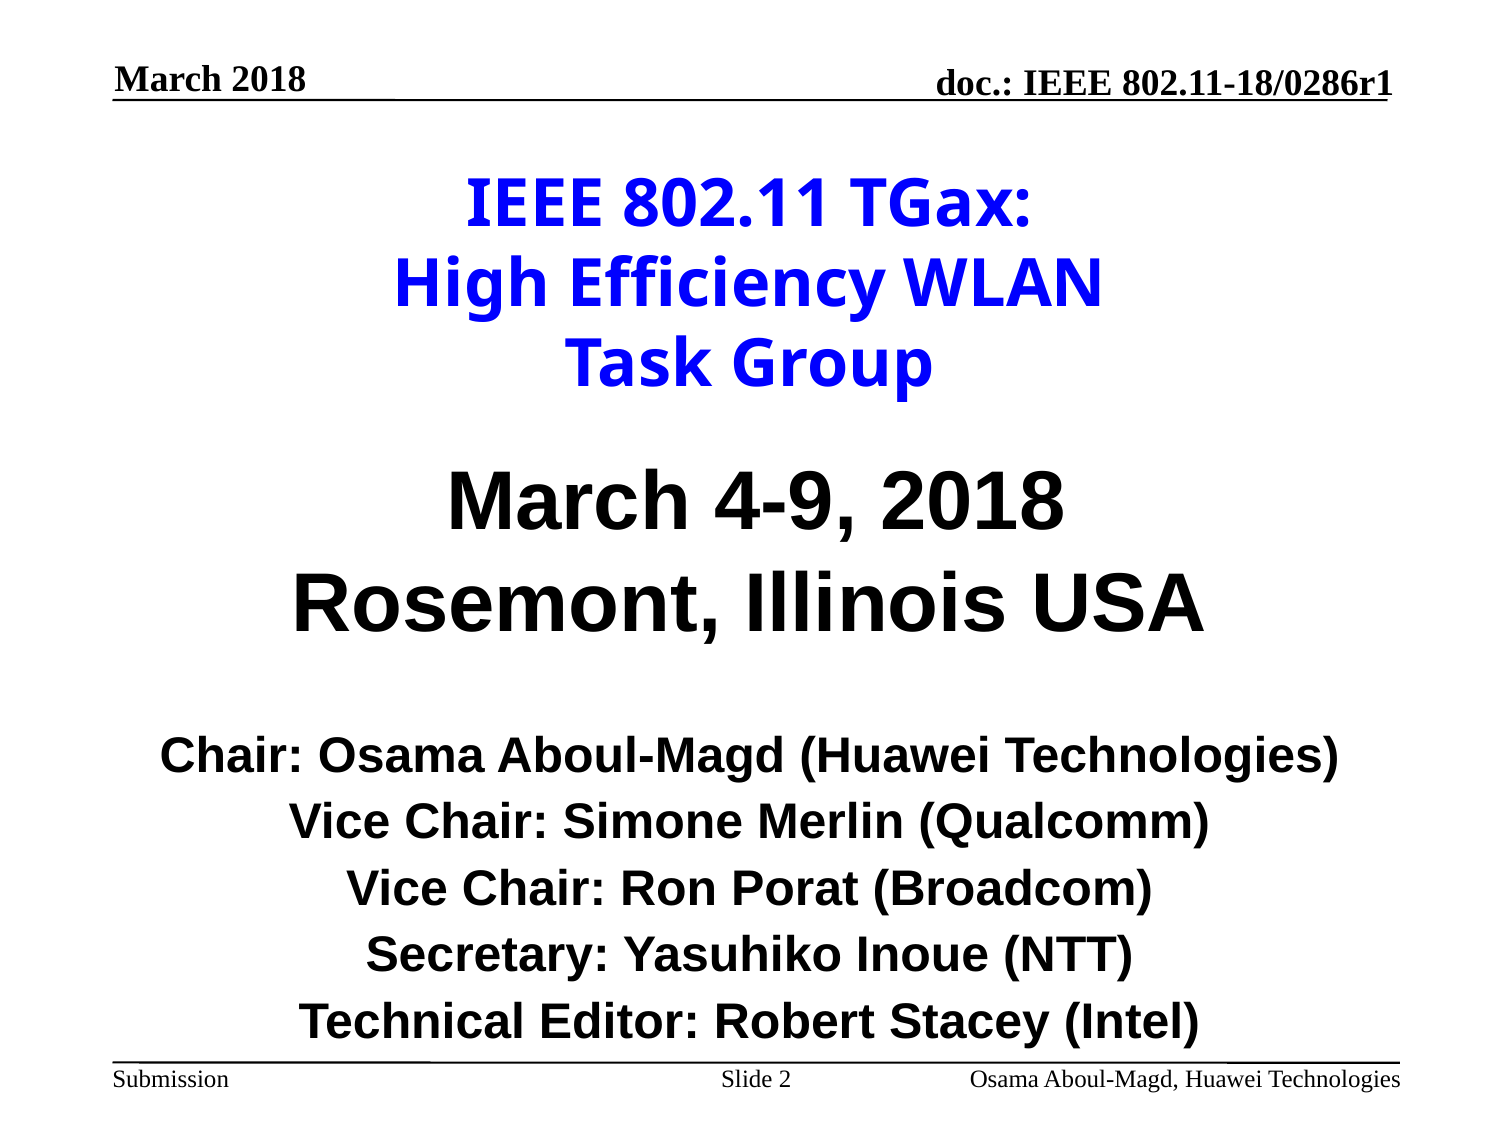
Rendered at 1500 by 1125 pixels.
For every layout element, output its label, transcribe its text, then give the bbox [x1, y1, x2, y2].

title IEEE 802.11 TGax: High Efficiency WLAN Task Group [112, 112, 1388, 288]
list March 4-9, 2018 Rosemont, Illinois USA Chair: Osama Aboul-Magd (Huawei Technologies) Vice Chair: Simone Merlin (Qualcomm) Vice Chair: Ron Porat (Broadcom) Secretary: Yasuhiko Inoue (NTT) Technical Editor: Robert Stacey (Intel) [112, 449, 1388, 938]
footer Osama Aboul-Magd, Huawei Technologies [878, 1061, 1402, 1093]
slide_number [114, 54, 423, 100]
slide_number Slide 2 [712, 1061, 800, 1123]
